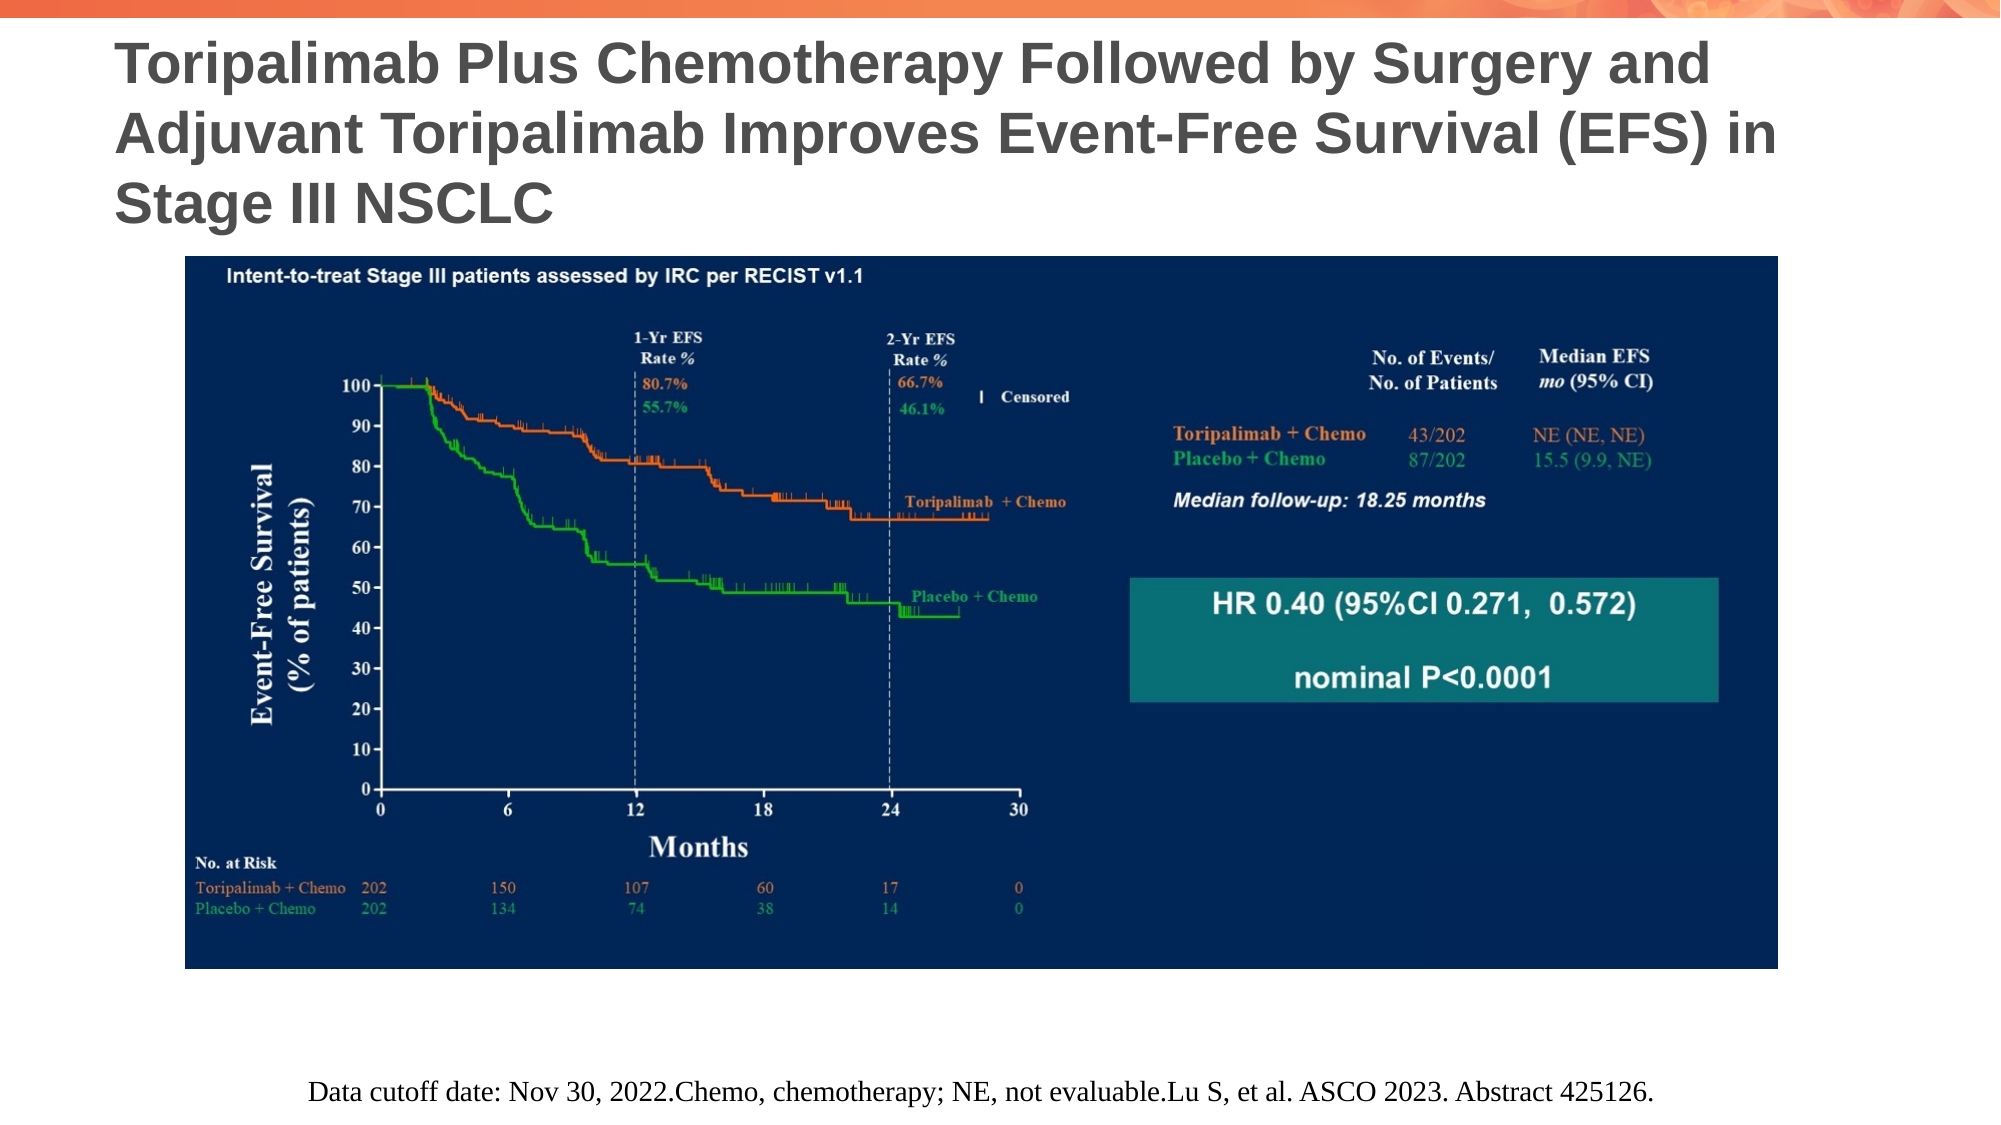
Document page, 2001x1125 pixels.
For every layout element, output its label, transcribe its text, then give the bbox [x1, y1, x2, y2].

title Toripalimab Plus Chemotherapy Followed by Surgery and Adjuvant Toripalimab Improves Event-Free Survival (EFS) in Stage III NSCLC [99, 32, 1863, 228]
footer Data cutoff date: Nov 30, 2022. Chemo, chemotherapy; NE, not evaluable. Lu S, et al. ASCO 2023. Abstract 425126. [99, 1042, 1863, 1116]
picture [0, 0, 2000, 18]
picture [185, 256, 1778, 969]
